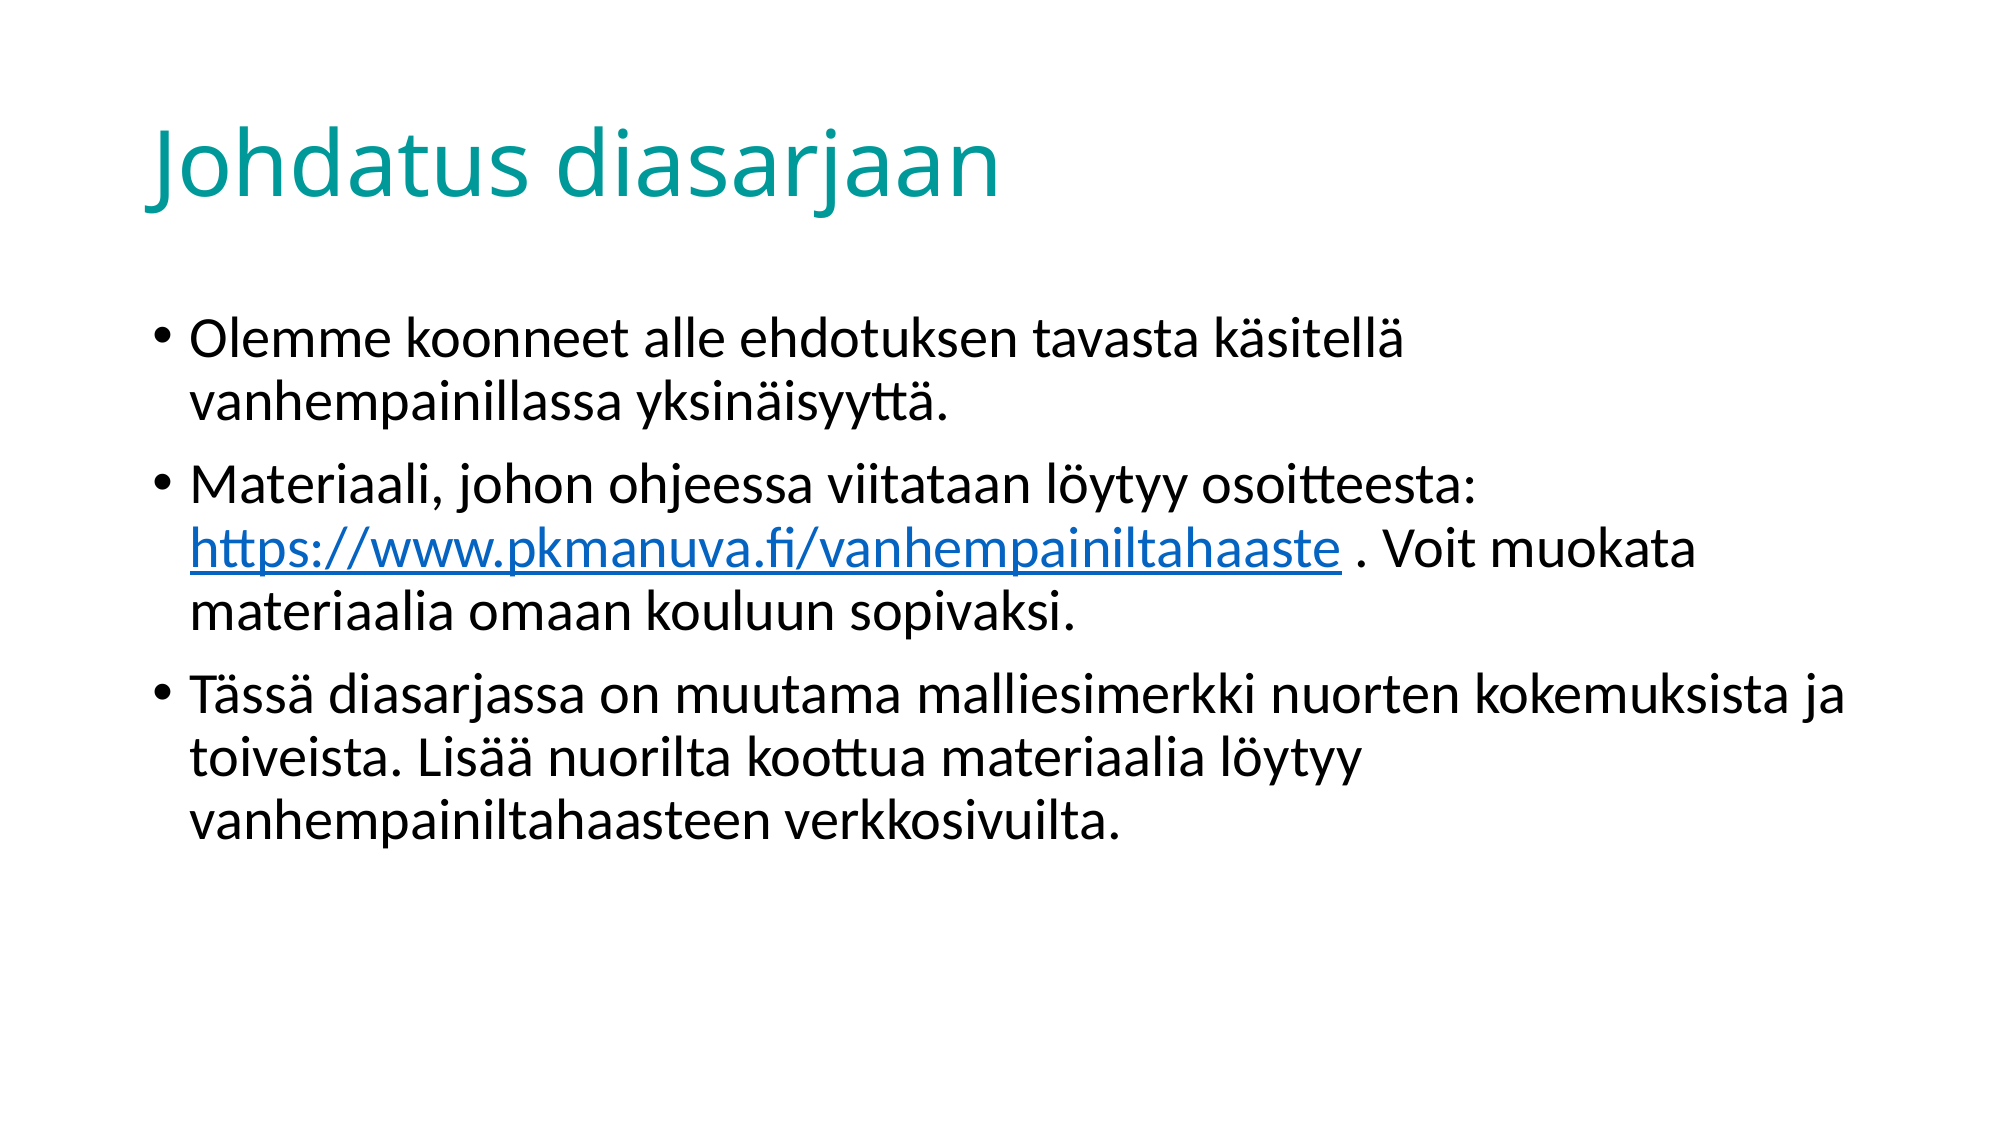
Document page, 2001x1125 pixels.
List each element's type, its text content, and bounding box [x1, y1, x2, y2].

title Johdatus diasarjaan [137, 58, 1863, 276]
list Olemme koonneet alle ehdotuksen tavasta käsitellä vanhempainillassa yksinäisyyttä. Materiaali, johon ohjeessa viitataan löytyy osoitteesta: https://www.pkmanuva.fi/vanhempainiltahaaste . Voit muokata materiaalia omaan kouluun sopivaksi. Tässä diasarjassa on muutama malliesimerkki nuorten kokemuksista ja toiveista. Lisää nuorilta koottua materiaalia löytyy vanhempainiltahaasteen verkkosivuilta. [137, 299, 1863, 1014]
